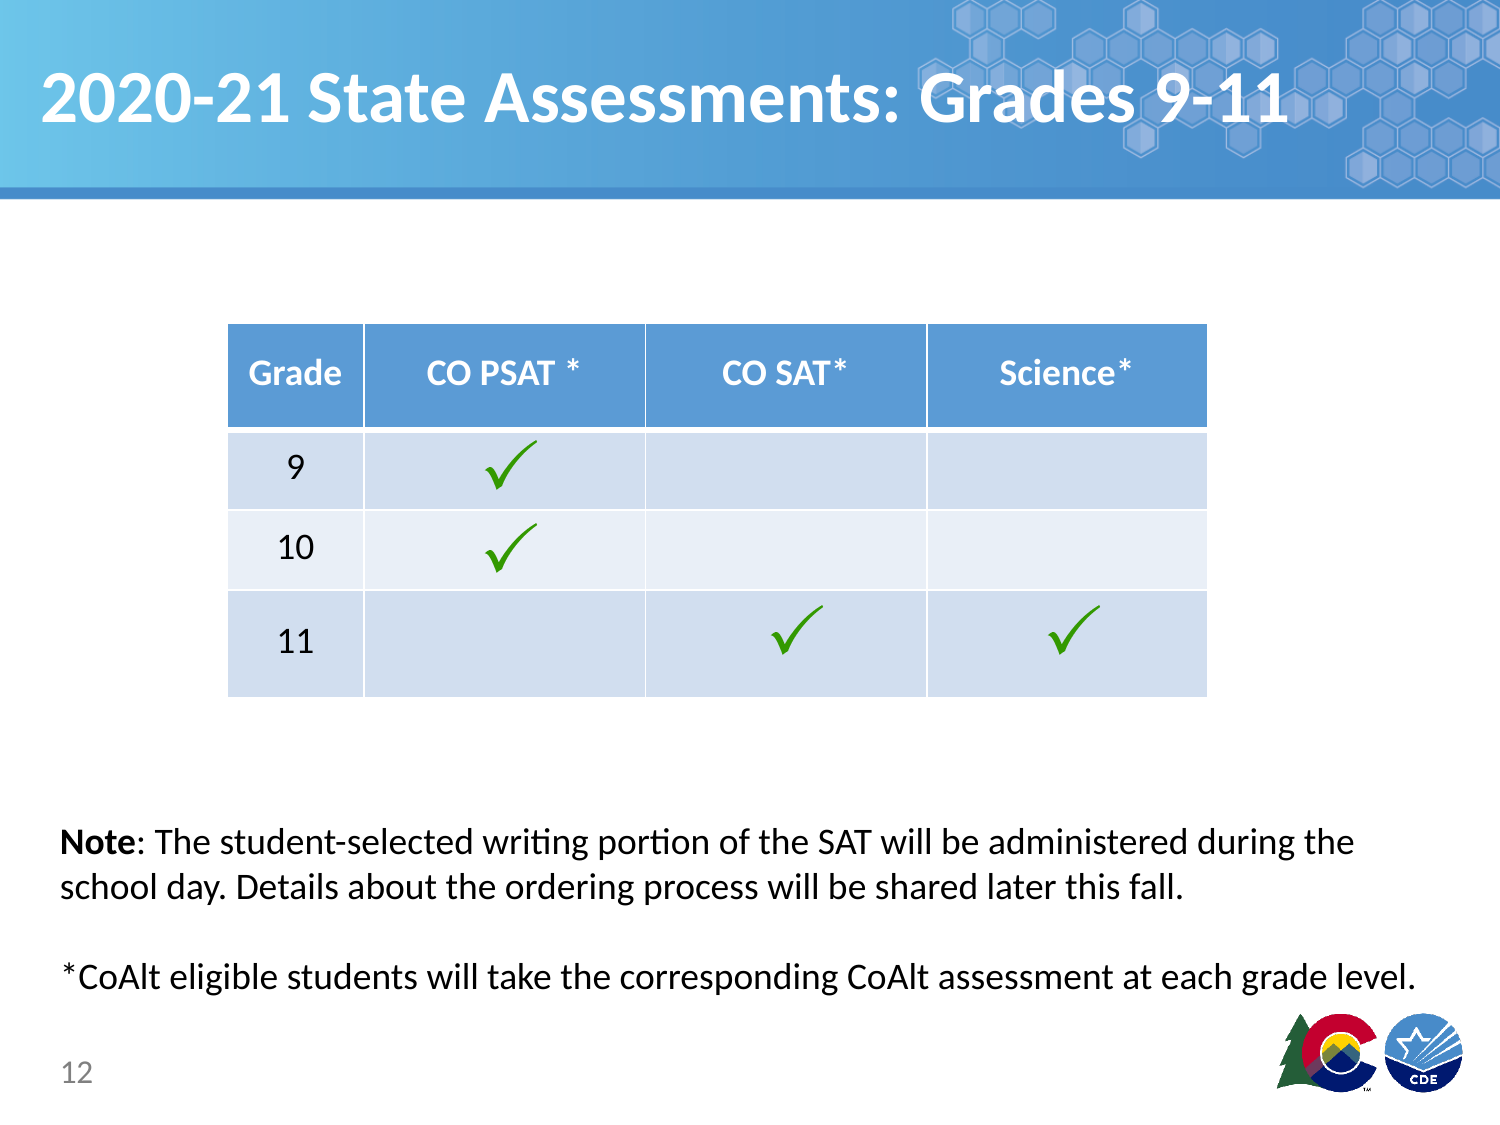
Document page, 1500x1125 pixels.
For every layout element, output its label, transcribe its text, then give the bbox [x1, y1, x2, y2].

text_box Note: The student-selected writing portion of the SAT will be administered during the school day. Details about the ordering process will be shared later this fall. *CoAlt eligible students will take the corresponding CoAlt assessment at each grade level. [44, 764, 1458, 1050]
table_cell 11 [228, 591, 363, 697]
picture [770, 603, 824, 657]
table_cell [646, 591, 926, 697]
picture [484, 521, 538, 575]
table_cell [365, 511, 645, 589]
table_cell [646, 511, 926, 589]
picture [1047, 603, 1101, 657]
table_header Grade [228, 324, 363, 427]
table_cell [365, 433, 645, 509]
picture [0, 0, 1500, 200]
picture [484, 438, 538, 492]
picture [1275, 1012, 1463, 1093]
table_header Science* [928, 324, 1207, 427]
table_cell 10 [228, 511, 363, 589]
table_cell [928, 591, 1207, 697]
slide_number 12 [45, 1050, 122, 1103]
table_header CO PSAT * [365, 324, 645, 427]
table_cell [928, 511, 1207, 589]
table_cell [365, 591, 645, 697]
title 2020-21 State Assessments: Grades 9-11 [40, 36, 1500, 161]
table_cell [928, 433, 1207, 509]
table_header CO SAT* [646, 324, 926, 427]
table_cell [646, 433, 926, 509]
table_cell 9 [228, 433, 363, 509]
